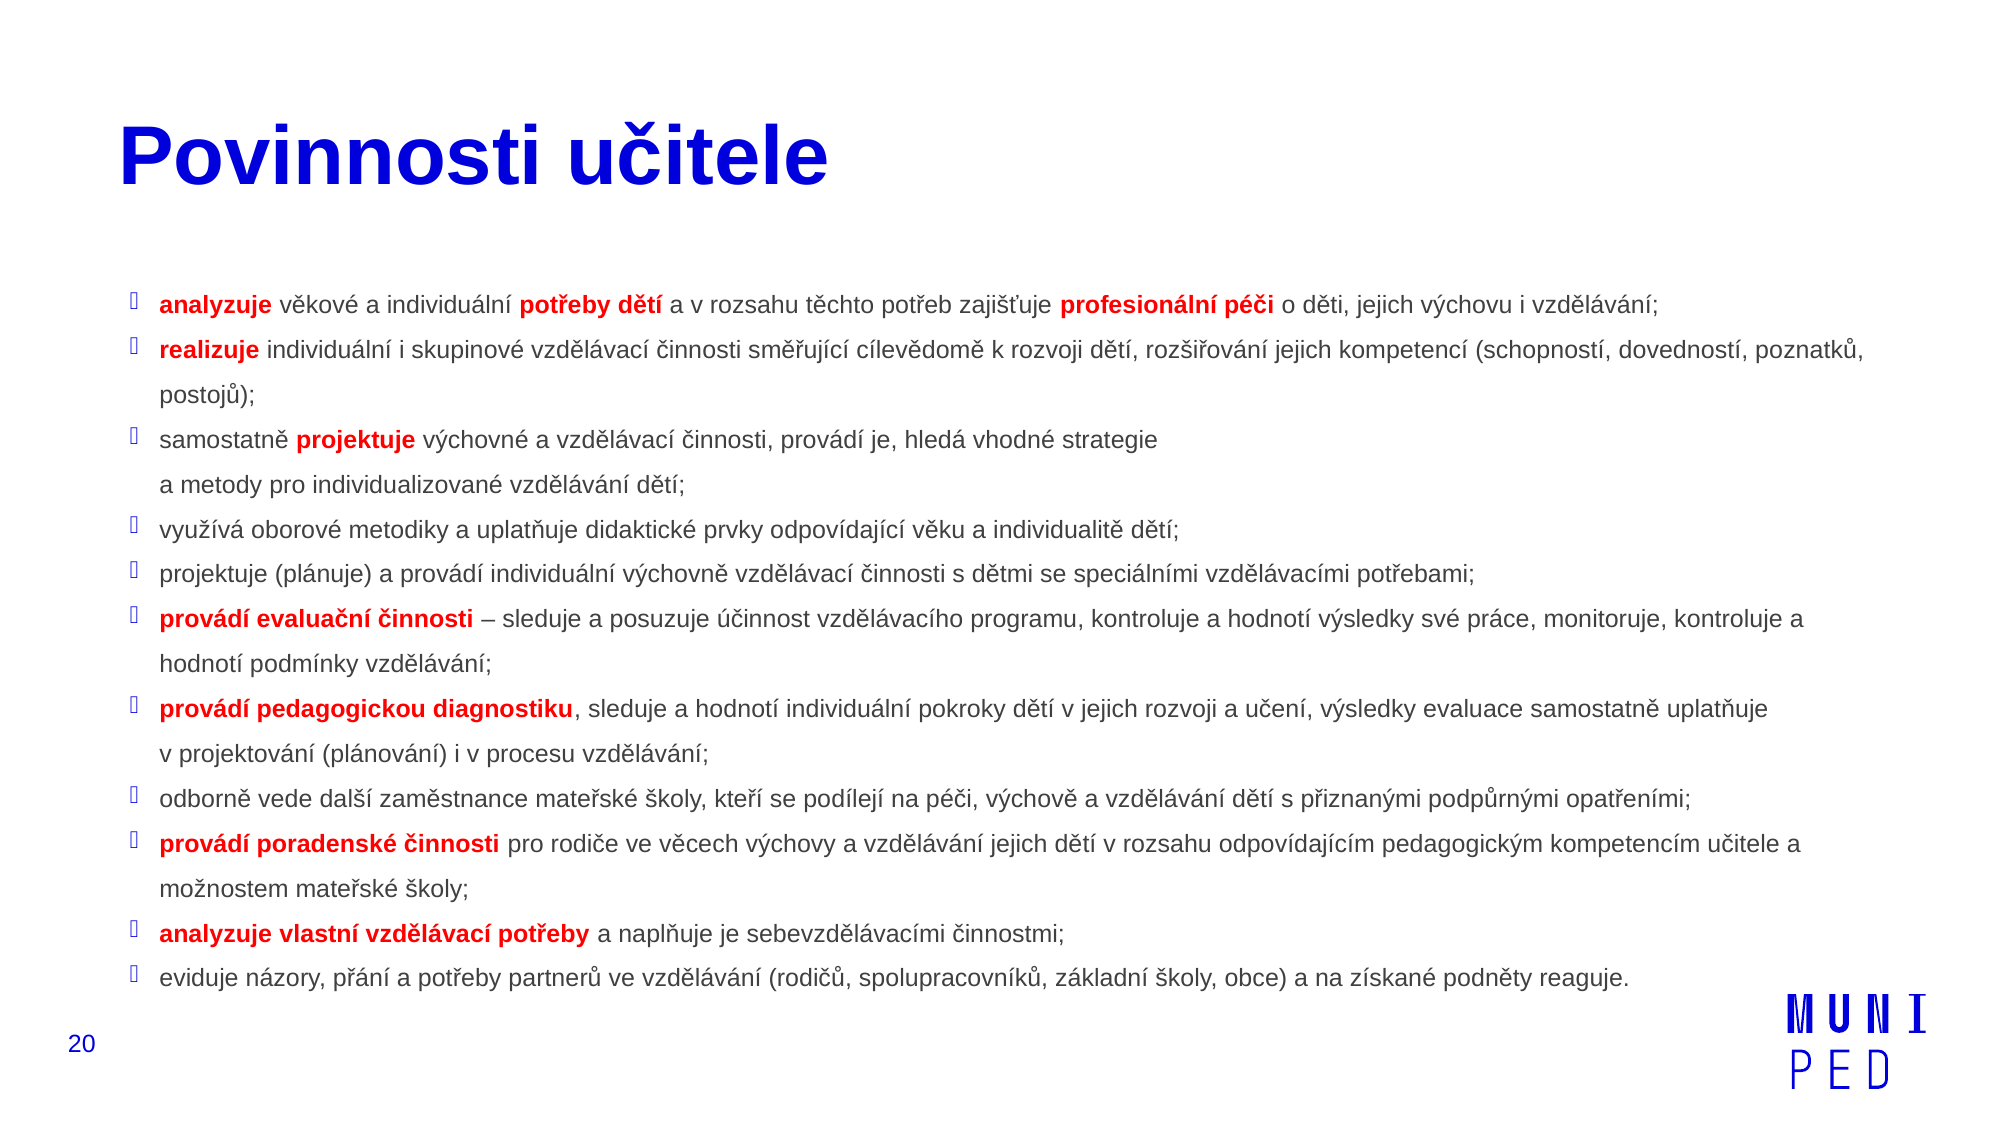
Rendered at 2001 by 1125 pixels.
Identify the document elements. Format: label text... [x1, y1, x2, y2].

title Povinnosti učitele [118, 118, 1883, 193]
slide_number 20 [67, 1021, 110, 1063]
list analyzuje věkové a individuální potřeby dětí a v rozsahu těchto potřeb zajišťuje profesionální péči o děti, jejich výchovu i vzdělávání; realizuje individuální i skupinové vzdělávací činnosti směřující cílevědomě k rozvoji dětí, rozšiřování jejich kompetencí (schopností, dovedností, poznatků, postojů); samostatně projektuje výchovné a vzdělávací činnosti, provádí je, hledá vhodné strategie a metody pro individualizované vzdělávání dětí; využívá oborové metodiky a uplatňuje didaktické prvky odpovídající věku a individualitě dětí; projektuje (plánuje) a provádí individuální výchovně vzdělávací činnosti s dětmi se speciálními vzdělávacími potřebami; provádí evaluační činnosti – sleduje a posuzuje účinnost vzdělávacího programu, kontroluje a hodnotí výsledky své práce, monitoruje, kontroluje a hodnotí podmínky vzdělávání; provádí pedagogickou diagnostiku, sleduje a hodnotí individuální pokroky dětí v jejich rozvoji a učení, výsledky evaluace samostatně uplatňuje v projektování (plánování) i v procesu vzdělávání; odborně vede další zaměstnance mateřské školy, kteří se podílejí na péči, výchově a vzdělávání dětí s přiznanými podpůrnými opatřeními; provádí poradenské činnosti pro rodiče ve věcech výchovy a vzdělávání jejich dětí v rozsahu odpovídajícím pedagogickým kompetencím učitele a možnostem mateřské školy; analyzuje vlastní vzdělávací potřeby a naplňuje je sebevzdělávacími činnostmi; eviduje názory, přání a potřeby partnerů ve vzdělávání (rodičů, spolupracovníků, základní školy, obce) a na získané podněty reaguje. [118, 273, 1883, 957]
